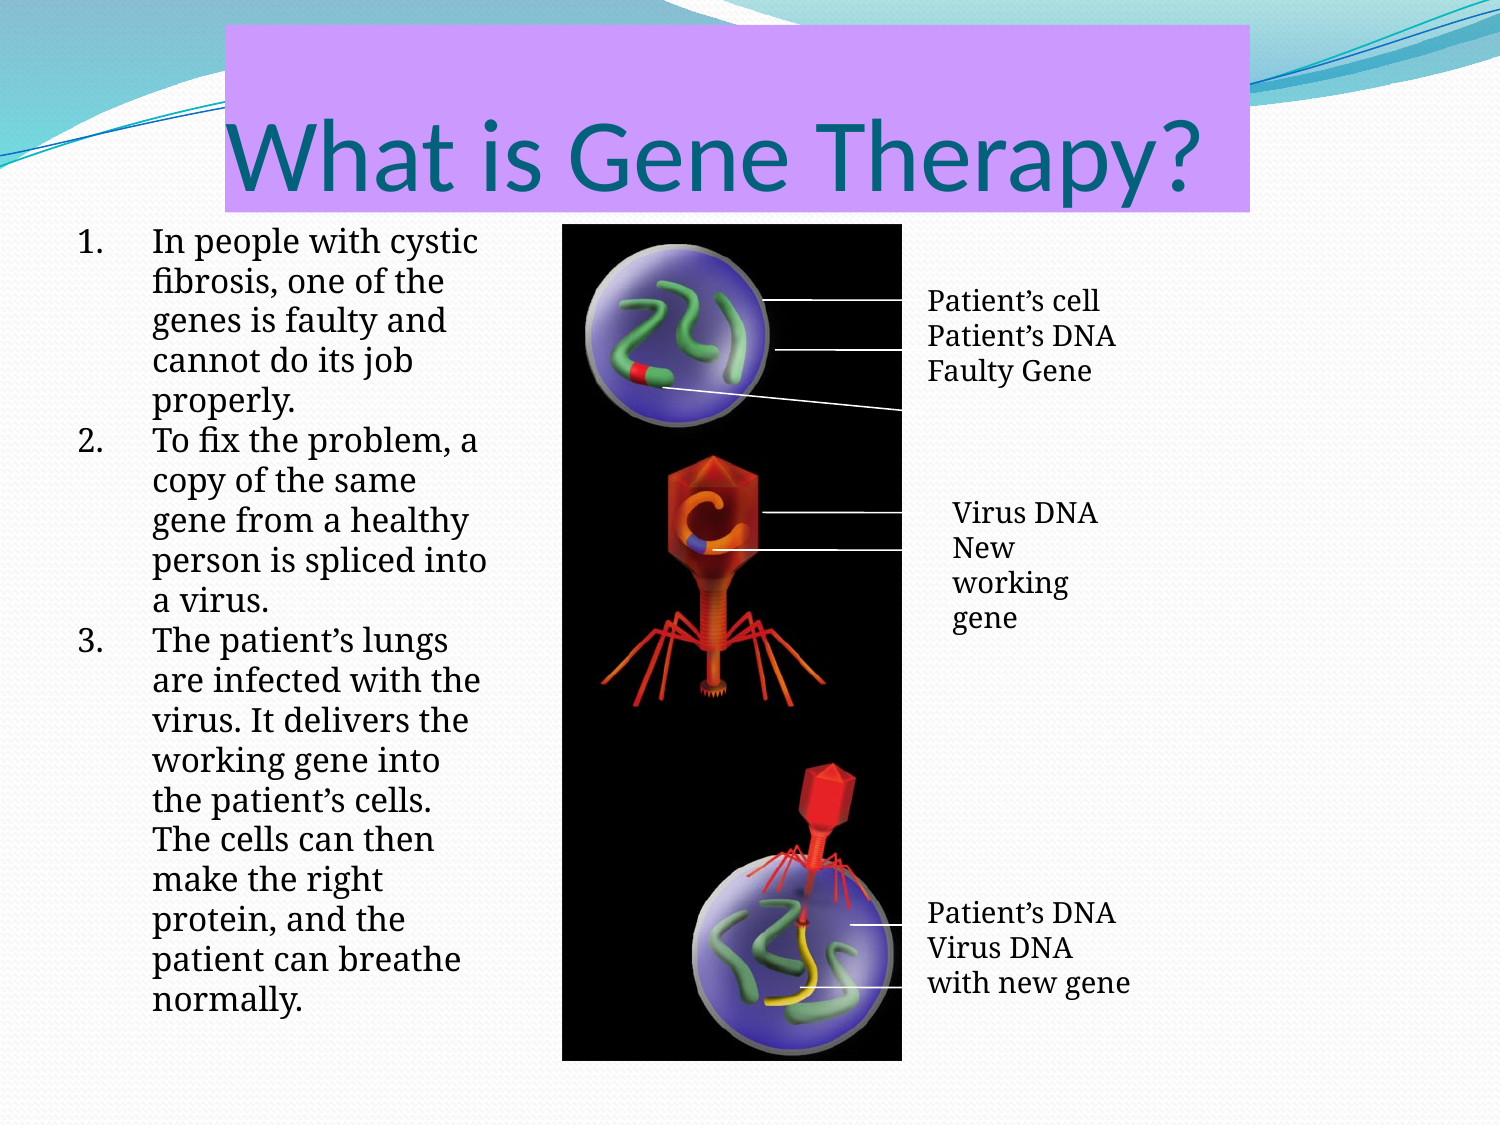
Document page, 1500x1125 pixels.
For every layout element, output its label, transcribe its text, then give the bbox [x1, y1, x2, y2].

text_box Patient’s DNA Virus DNA with new gene [912, 887, 1150, 1008]
title What is Gene Therapy? [225, 24, 1250, 213]
text_box Virus DNA New working gene [937, 487, 1138, 642]
text_box Patient’s cell Patient’s DNA Faulty Gene [912, 274, 1150, 395]
text_box In people with cystic fibrosis, one of the genes is faulty and cannot do its job properly. To fix the problem, a copy of the same gene from a healthy person is spliced into a virus. The patient’s lungs are infected with the virus. It delivers the working gene into the patient’s cells. The cells can then make the right protein, and the patient can breathe normally. [62, 212, 513, 1026]
picture [562, 224, 902, 1062]
